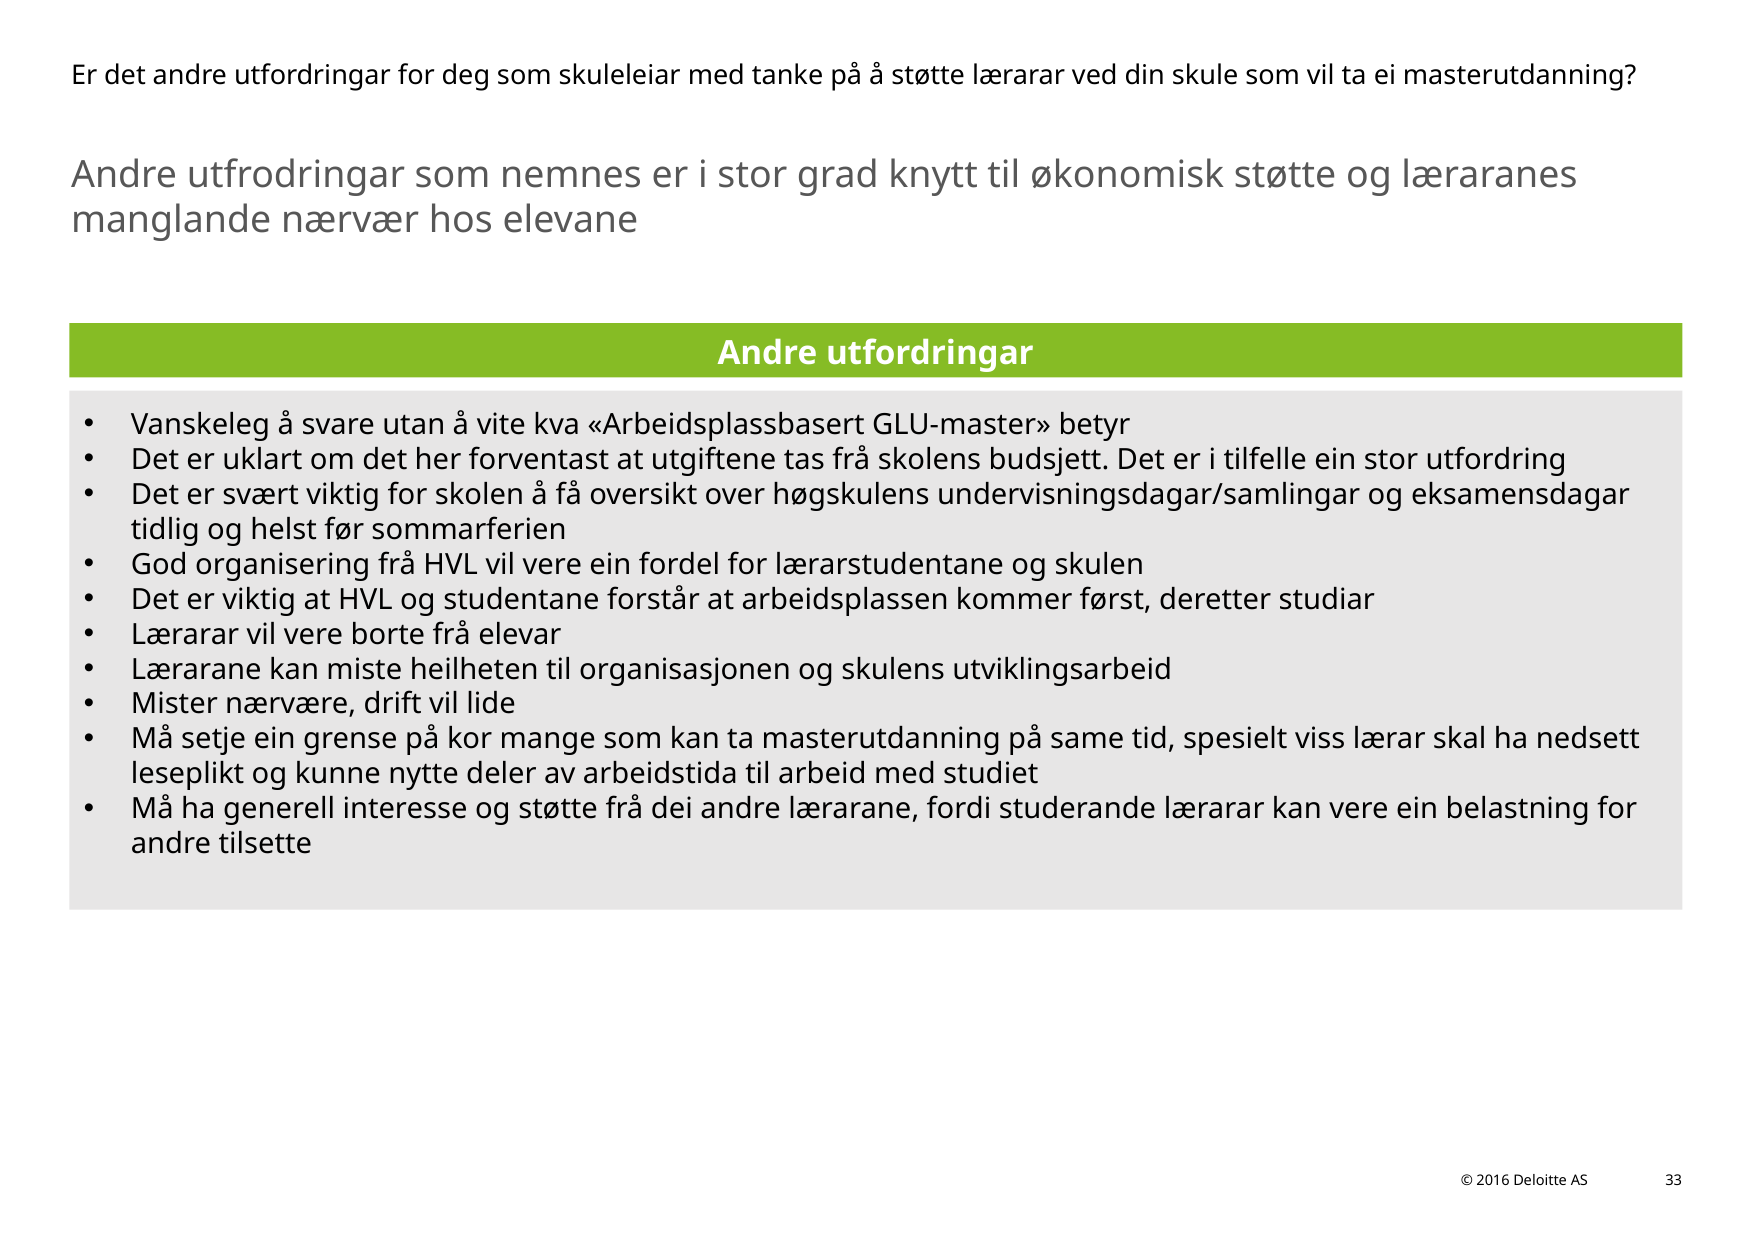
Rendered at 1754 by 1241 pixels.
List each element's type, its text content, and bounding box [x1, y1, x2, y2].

list Andre utfrodringar som nemnes er i stor grad knytt til økonomisk støtte og læraranes manglande nærvær hos elevane [71, 150, 1683, 255]
text_box Andre utfordringar [69, 323, 1683, 378]
title Er det andre utfordringar for deg som skuleleiar med tanke på å støtte lærarar ved din skule som vil ta ei masterutdanning? [71, 57, 1683, 118]
text_box Vanskeleg å svare utan å vite kva «Arbeidsplassbasert GLU-master» betyr Det er uklart om det her forventast at utgiftene tas frå skolens budsjett. Det er i tilfelle ein stor utfordring Det er svært viktig for skolen å få oversikt over høgskulens undervisningsdagar/samlingar og eksamensdagar tidlig og helst før sommarferien God organisering frå HVL vil vere ein fordel for lærarstudentane og skulen Det er viktig at HVL og studentane forstår at arbeidsplassen kommer først, deretter studiar Lærarar vil vere borte frå elevar Lærarane kan miste heilheten til organisasjonen og skulens utviklingsarbeid Mister nærvære, drift vil lide Må setje ein grense på kor mange som kan ta masterutdanning på same tid, spesielt viss lærar skal ha nedsett leseplikt og kunne nytte deler av arbeidstida til arbeid med studiet Må ha generell interesse og støtte frå dei andre lærarane, fordi studerande lærarar kan vere ein belastning for andre tilsette [69, 390, 1683, 910]
